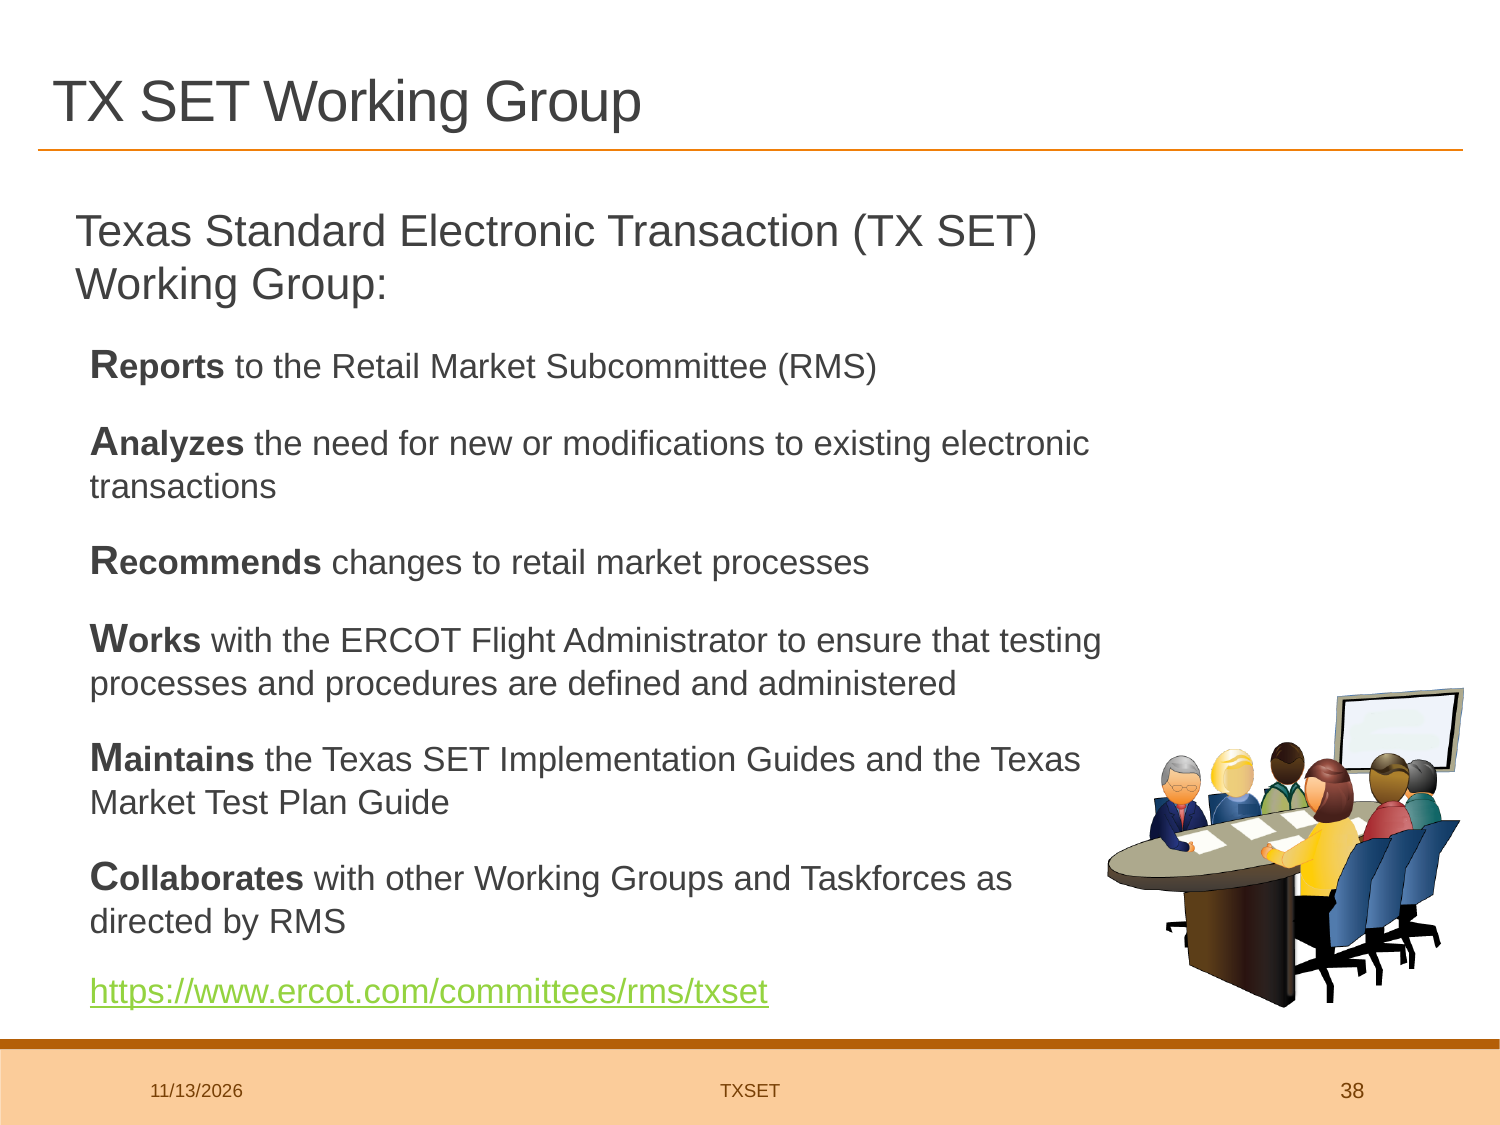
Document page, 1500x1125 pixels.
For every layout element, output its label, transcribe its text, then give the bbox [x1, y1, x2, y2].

title TX SET Working Group [37, 37, 1275, 141]
picture [1107, 686, 1464, 1020]
footer TxSET [453, 1059, 1047, 1120]
list Texas Standard Electronic Transaction (TX SET) Working Group: Reports to the Retail Market Subcommittee (RMS) Analyzes the need for new or modifications to existing electronic transactions Recommends changes to retail market processes Works with the ERCOT Flight Administrator to ensure that testing processes and procedures are defined and administered Maintains the Texas SET Implementation Guides and the Texas Market Test Plan Guide Collaborates with other Working Groups and Taskforces as directed by RMS https://www.ercot.com/committees/rms/txset [75, 193, 1126, 1019]
slide_number 38 [1218, 1059, 1380, 1120]
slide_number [135, 1059, 440, 1120]
